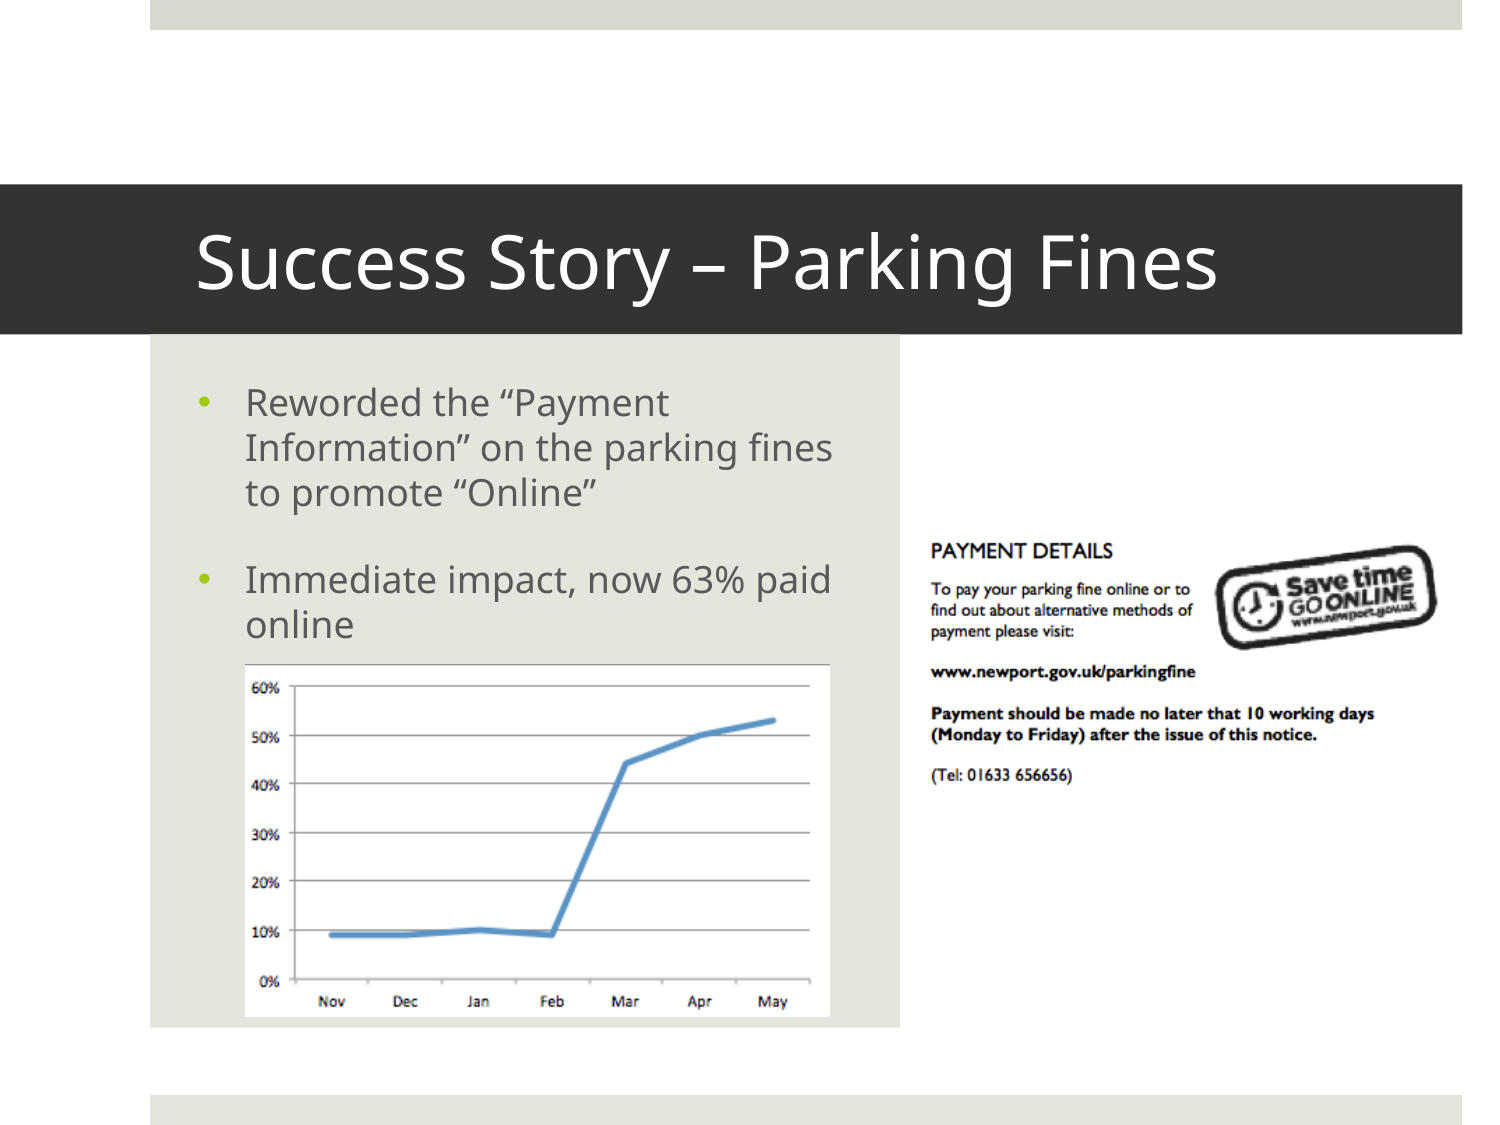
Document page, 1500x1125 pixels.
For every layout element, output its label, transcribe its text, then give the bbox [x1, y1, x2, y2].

title Success Story – Parking Fines [0, 184, 1463, 335]
picture [244, 664, 831, 1017]
list Reworded the “Payment Information” on the parking fines to promote “Online” Immediate impact, now 63% paid online [150, 334, 900, 1028]
picture [899, 335, 1463, 1027]
